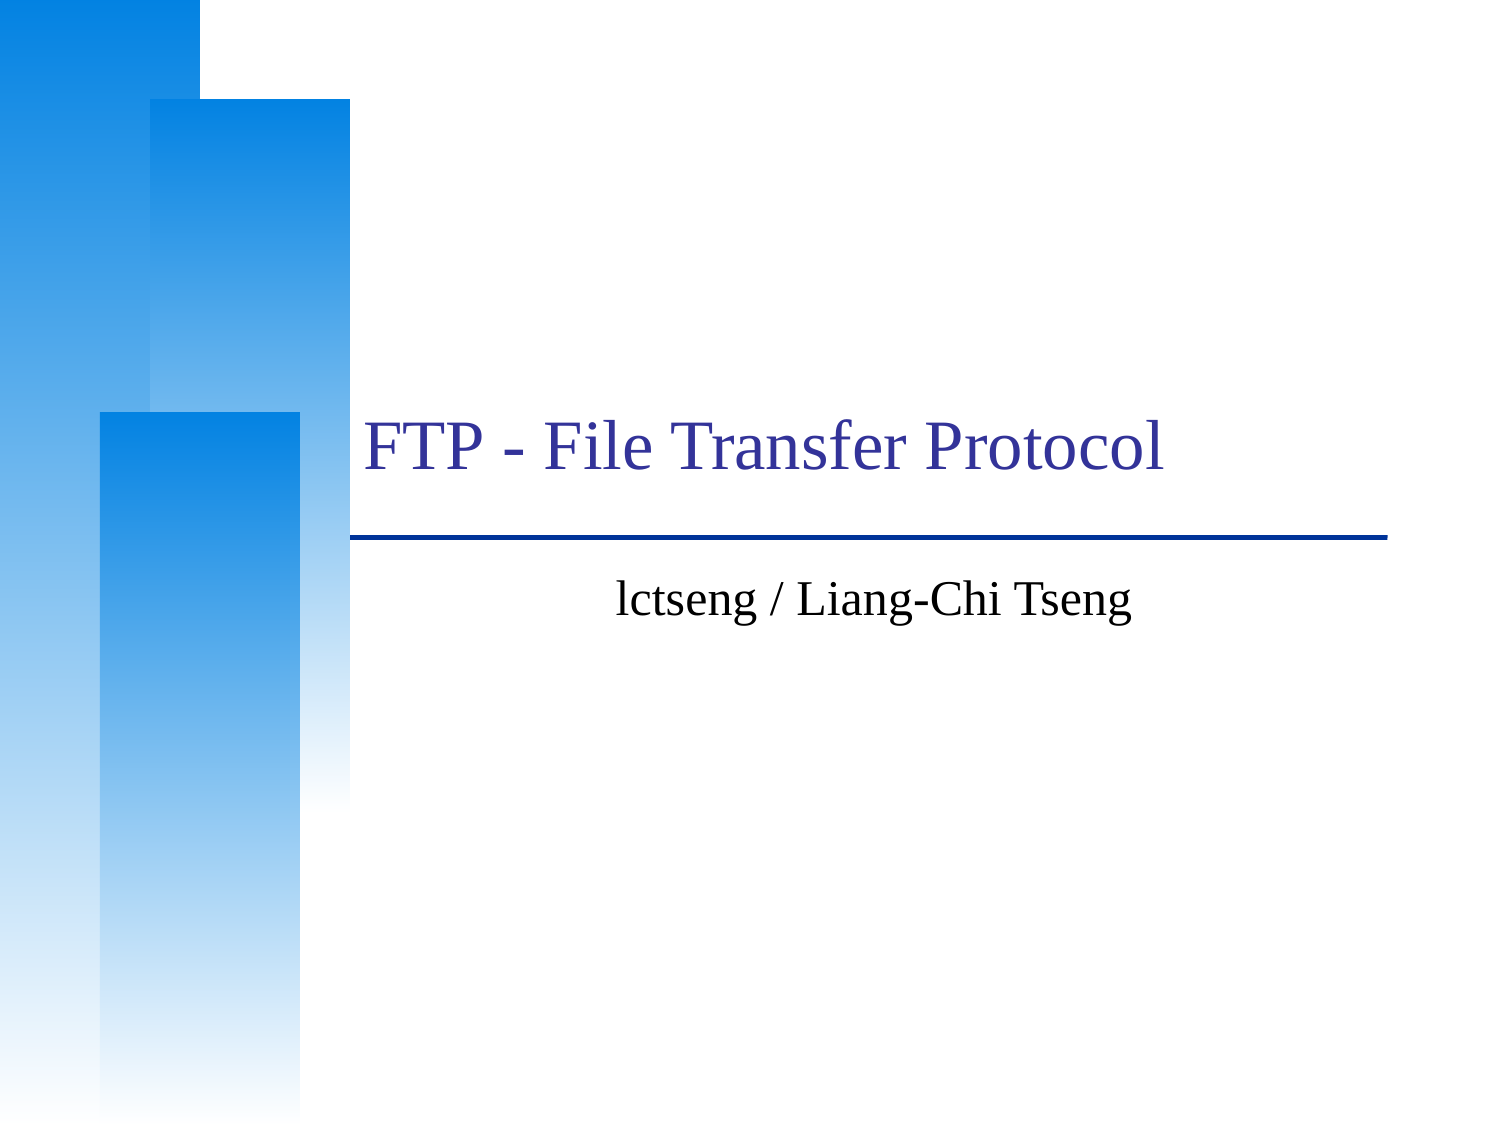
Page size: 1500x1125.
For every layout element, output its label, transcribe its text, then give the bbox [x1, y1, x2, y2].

text_box lctseng / Liang-Chi Tseng [349, 557, 1400, 902]
text_box FTP - File Transfer Protocol [348, 361, 1424, 521]
